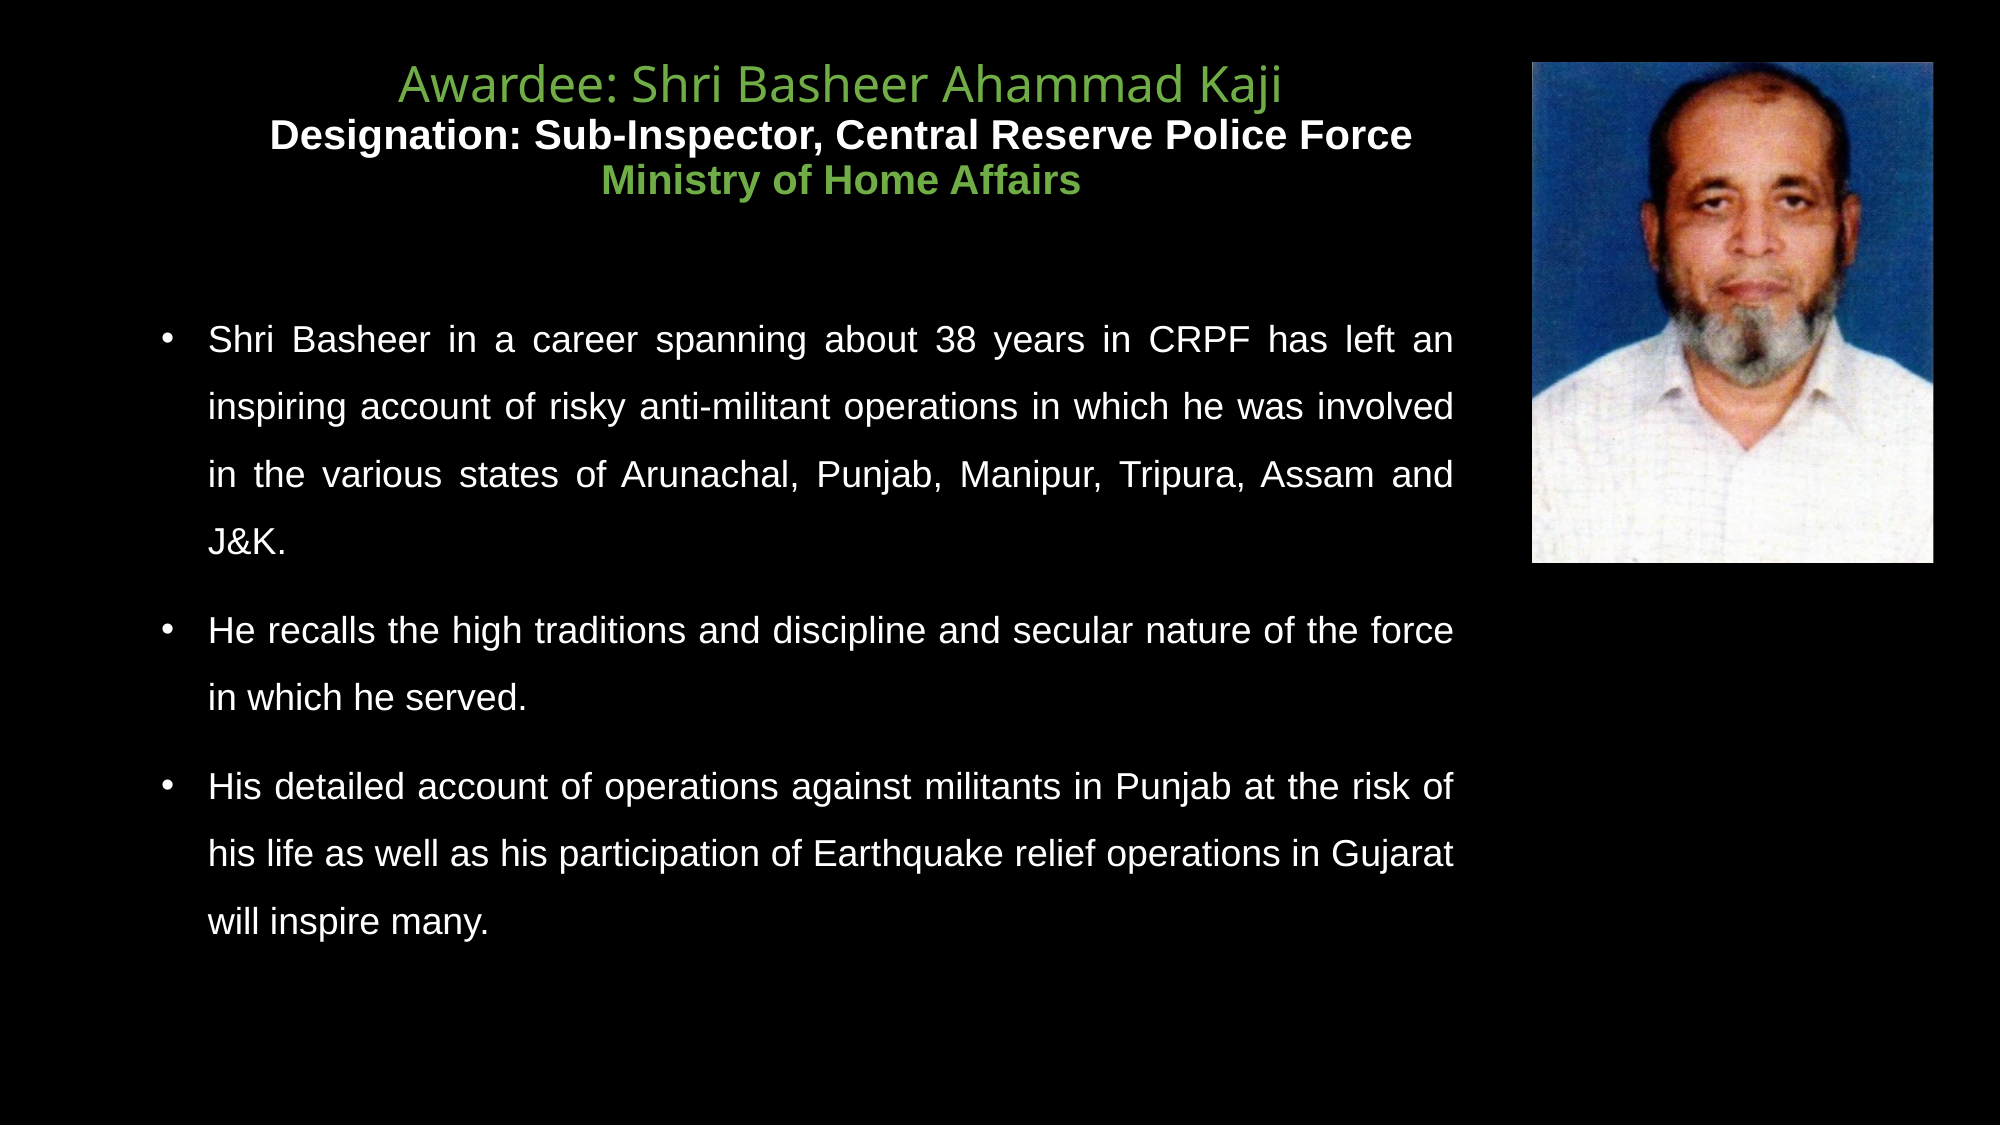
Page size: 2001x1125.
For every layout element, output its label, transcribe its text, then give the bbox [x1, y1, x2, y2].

list Shri Basheer in a career spanning about 38 years in CRPF has left an inspiring account of risky anti-militant operations in which he was involved in the various states of Arunachal, Punjab, Manipur, Tripura, Assam and J&K. He recalls the high traditions and discipline and secular nature of the force in which he served. His detailed account of operations against militants in Punjab at the risk of his life as well as his participation of Earthquake relief operations in Gujarat will inspire many. [146, 284, 1470, 1074]
title Awardee: Shri Basheer Ahammad Kaji Designation: Sub-Inspector, Central Reserve Police Force Ministry of Home Affairs [179, 43, 1504, 212]
picture [1531, 62, 1934, 563]
